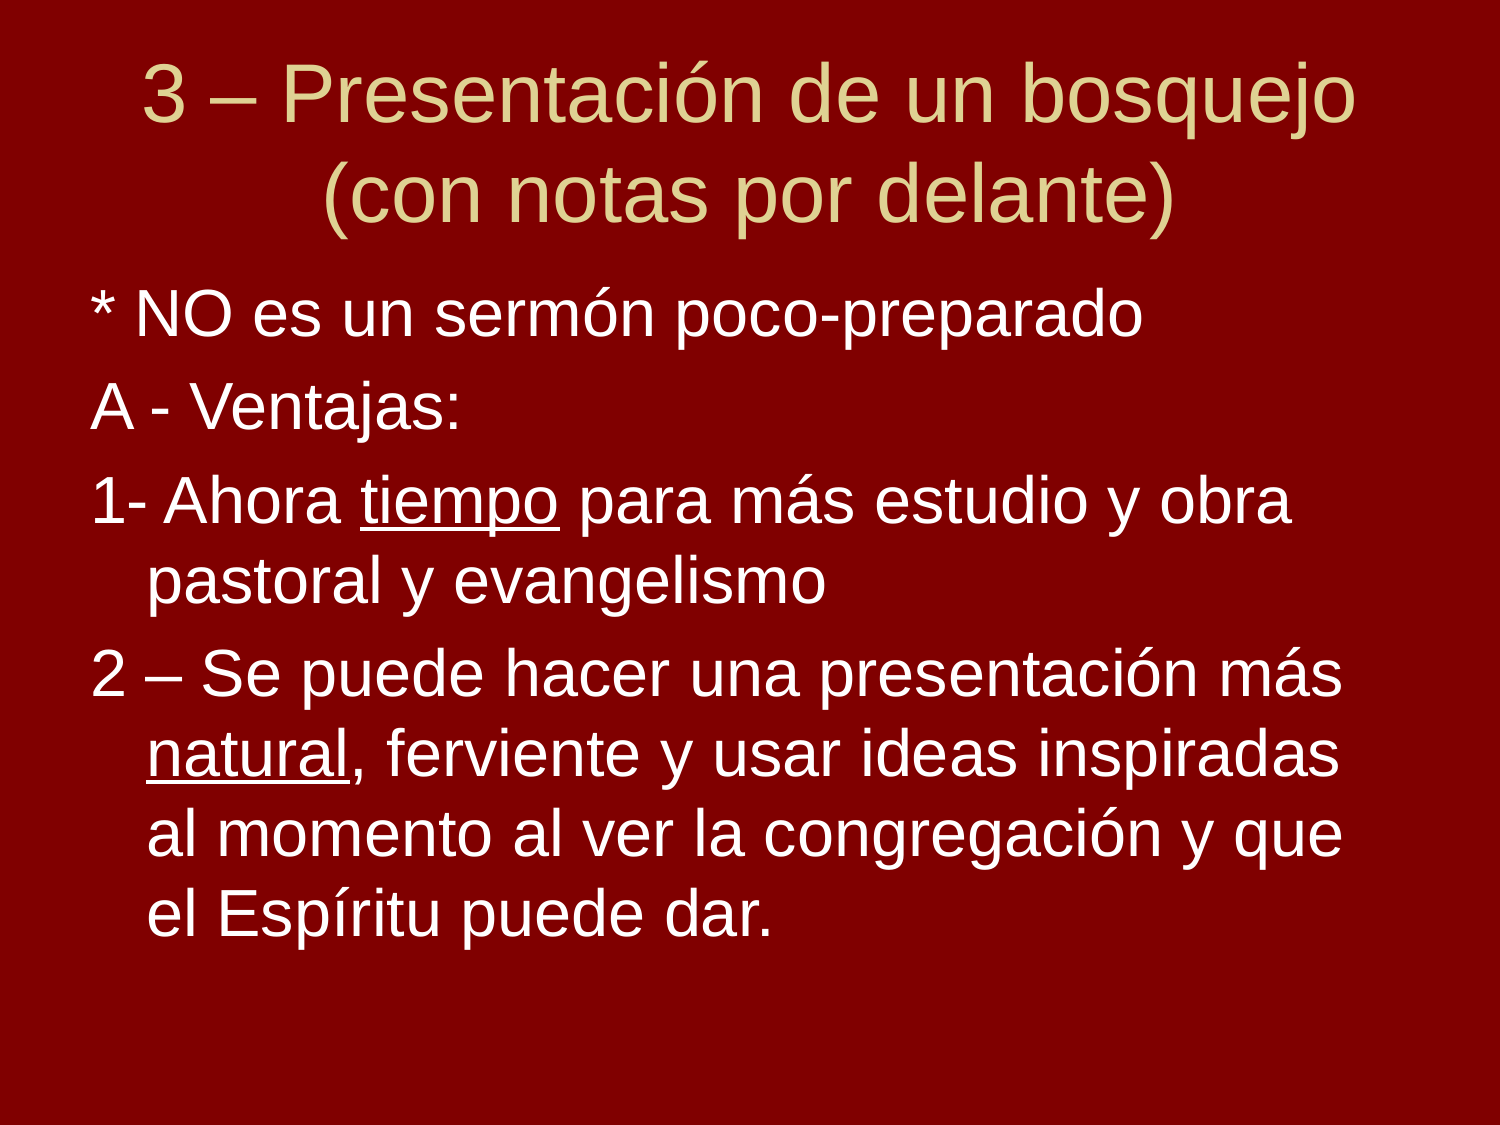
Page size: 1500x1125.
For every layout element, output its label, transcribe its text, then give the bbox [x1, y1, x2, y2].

title 3 – Presentación de un bosquejo (con notas por delante) [75, 45, 1425, 233]
list * NO es un sermón poco-preparado A - Ventajas: 1- Ahora tiempo para más estudio y obra pastoral y evangelismo 2 – Se puede hacer una presentación más natural, ferviente y usar ideas inspiradas al momento al ver la congregación y que el Espíritu puede dar. [75, 262, 1425, 1005]
